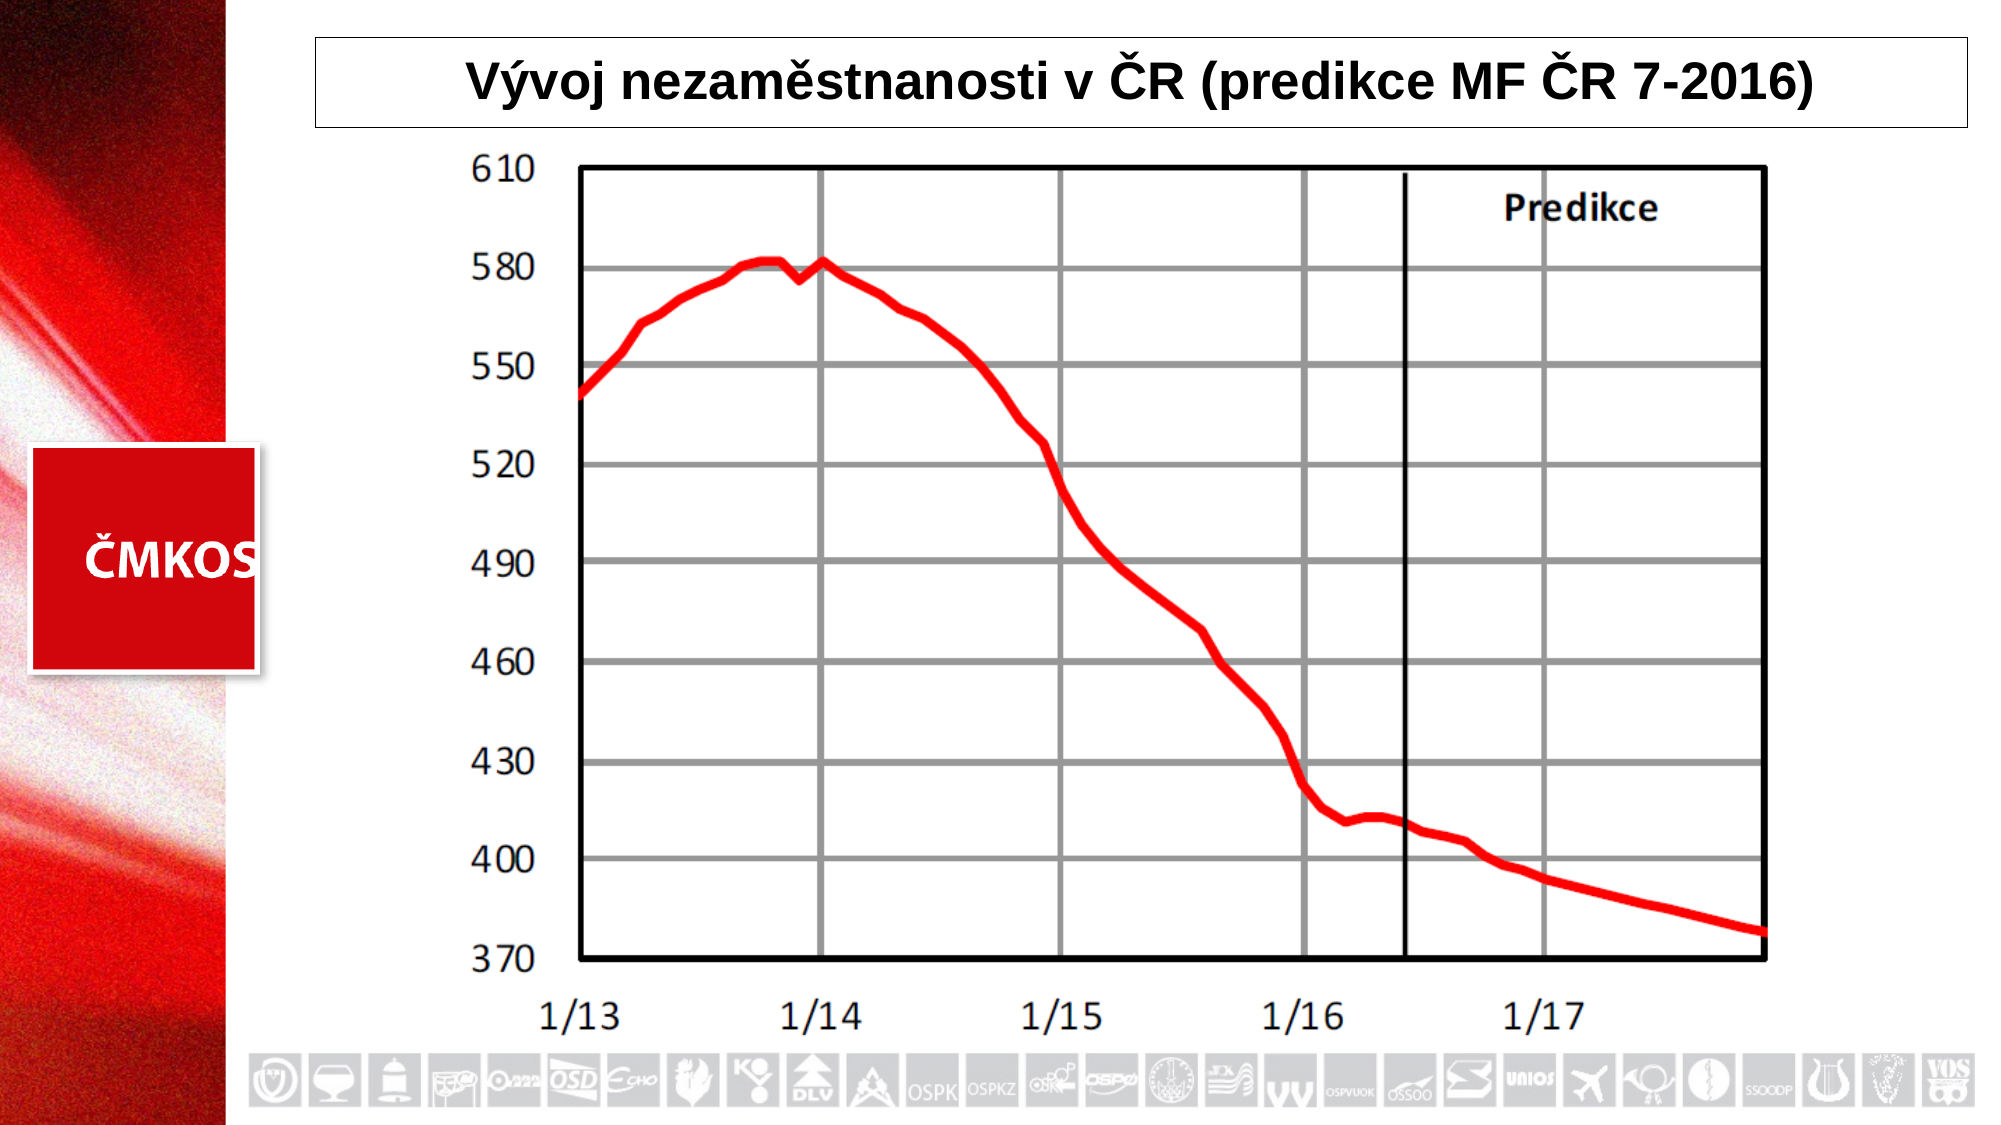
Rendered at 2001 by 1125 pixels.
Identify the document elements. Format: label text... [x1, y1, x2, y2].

title Vývoj nezaměstnanosti v ČR (predikce MF ČR 7-2016) [315, 37, 1968, 128]
picture [458, 144, 1788, 1044]
picture [248, 1052, 1975, 1110]
picture [0, 0, 276, 1125]
